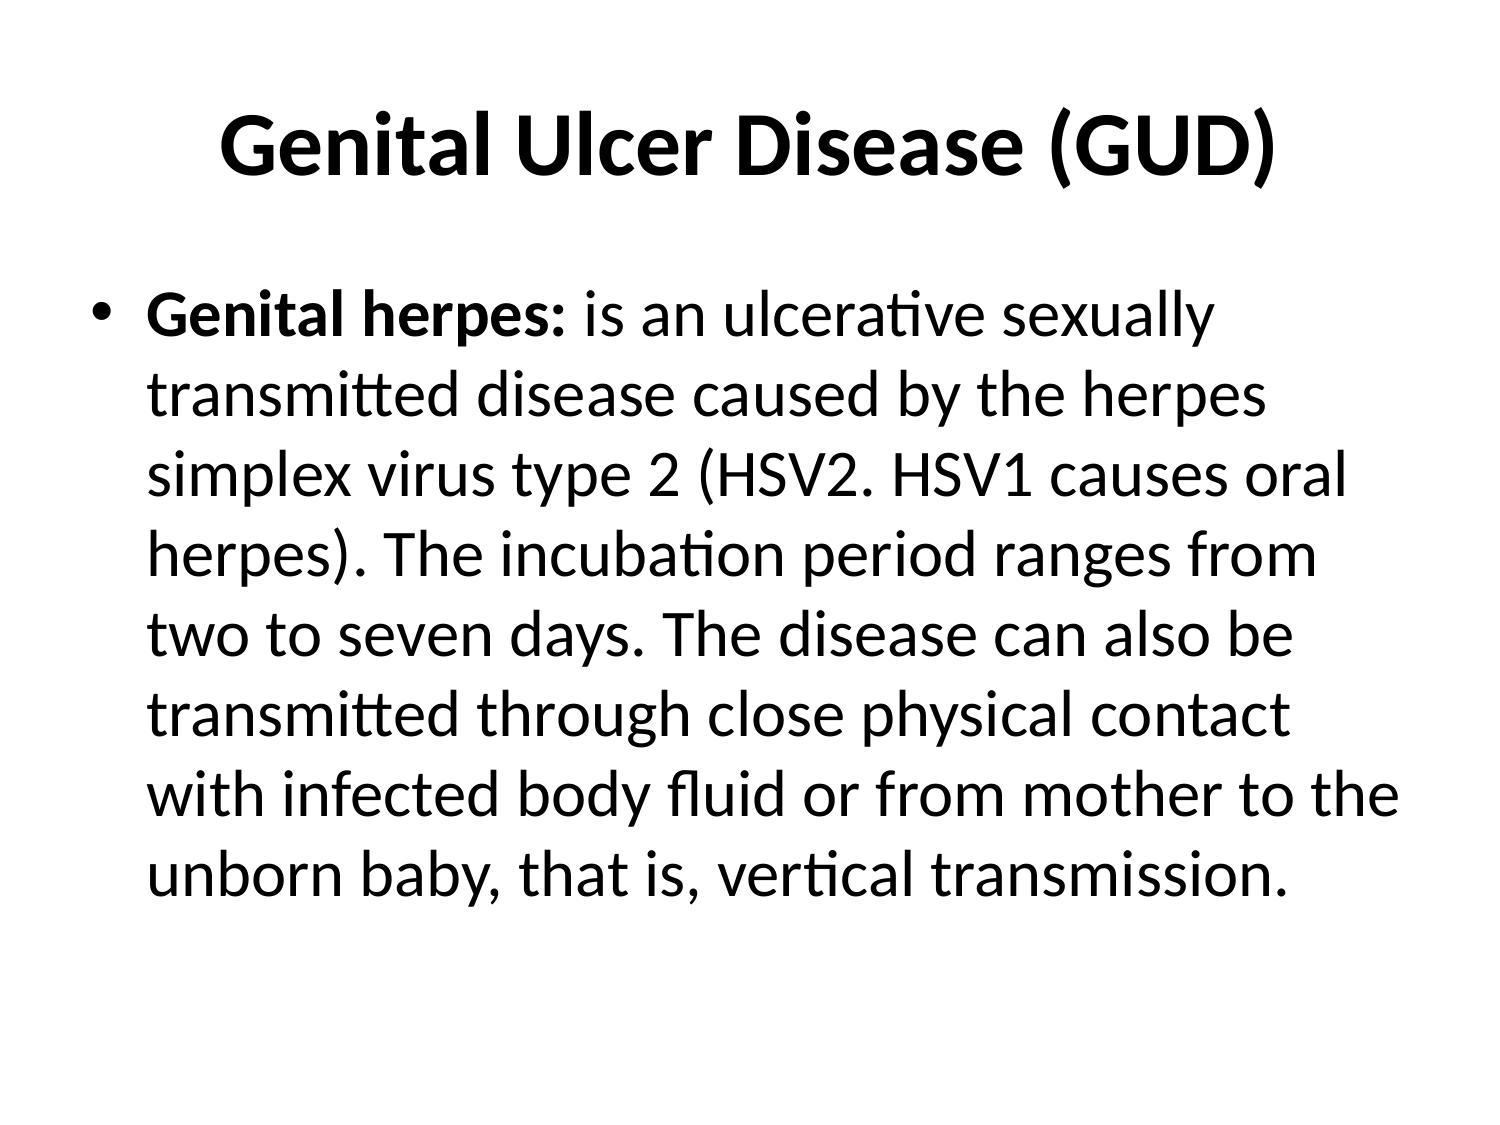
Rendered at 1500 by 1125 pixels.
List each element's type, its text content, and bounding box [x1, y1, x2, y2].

list Genital herpes: is an ulcerative sexually transmitted disease caused by the herpes simplex virus type 2 (HSV2. HSV1 causes oral herpes). The incubation period ranges from two to seven days. The disease can also be transmitted through close physical contact with infected body fluid or from mother to the unborn baby, that is, vertical transmission. [75, 262, 1425, 1005]
title Genital Ulcer Disease (GUD) [75, 45, 1425, 233]
